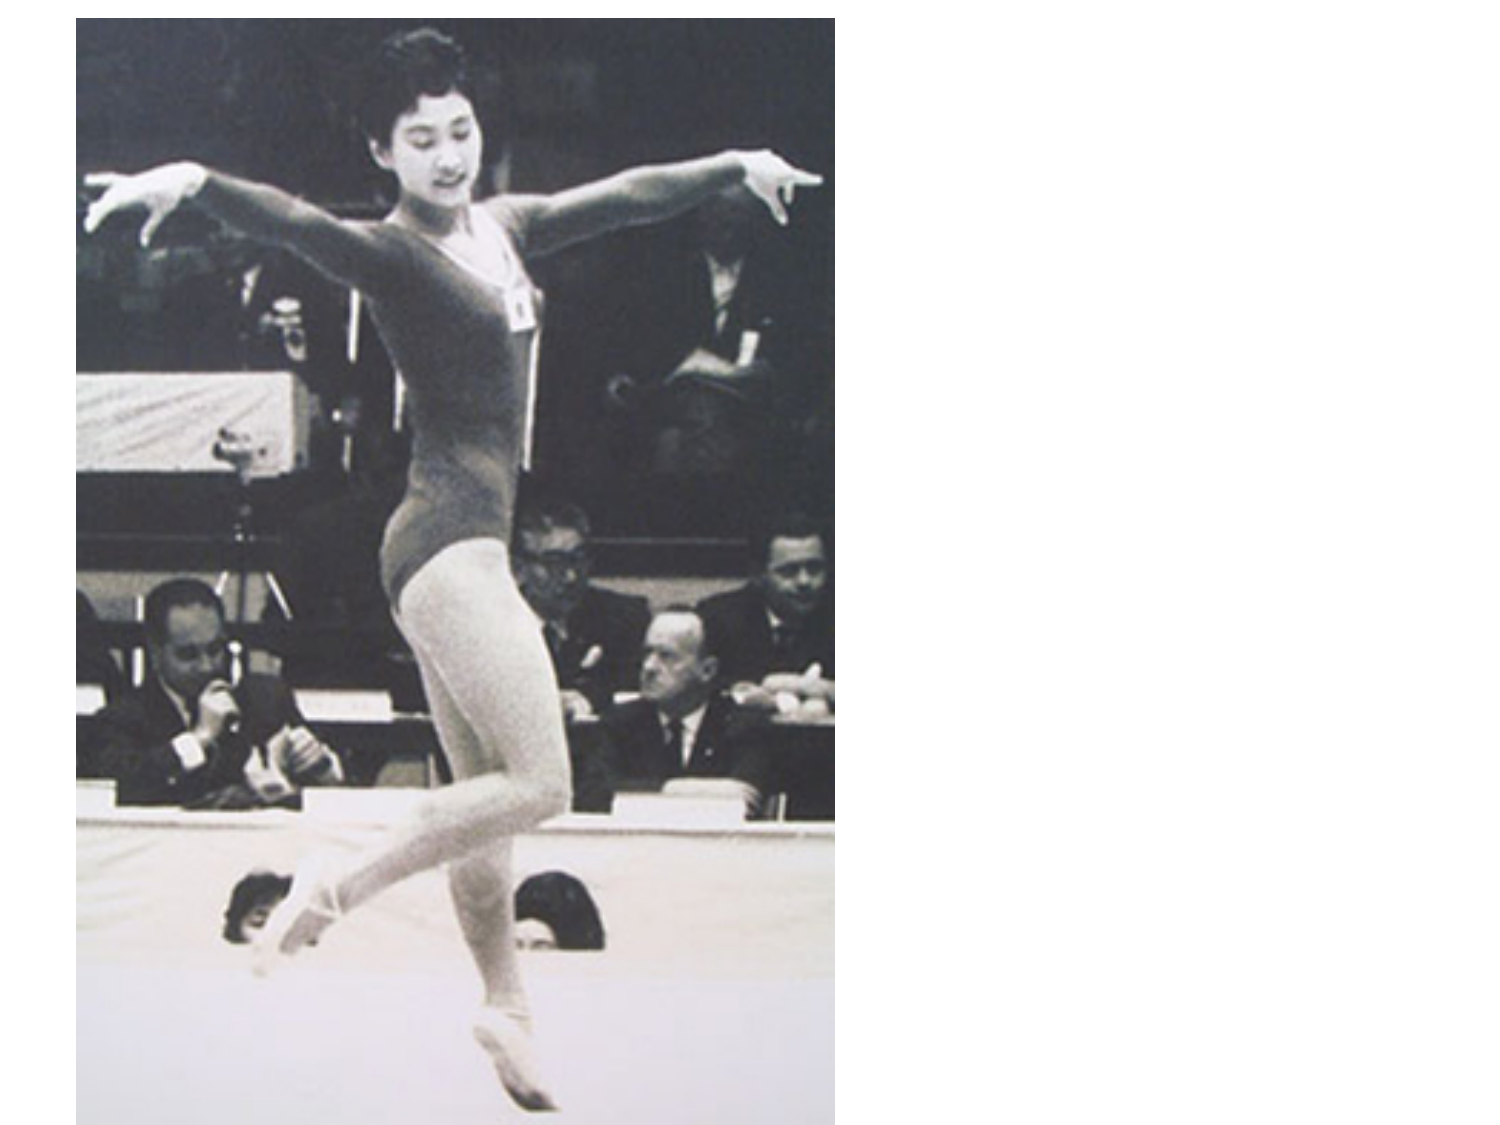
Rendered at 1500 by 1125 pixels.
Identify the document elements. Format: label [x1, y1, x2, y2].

picture [76, 18, 835, 1125]
